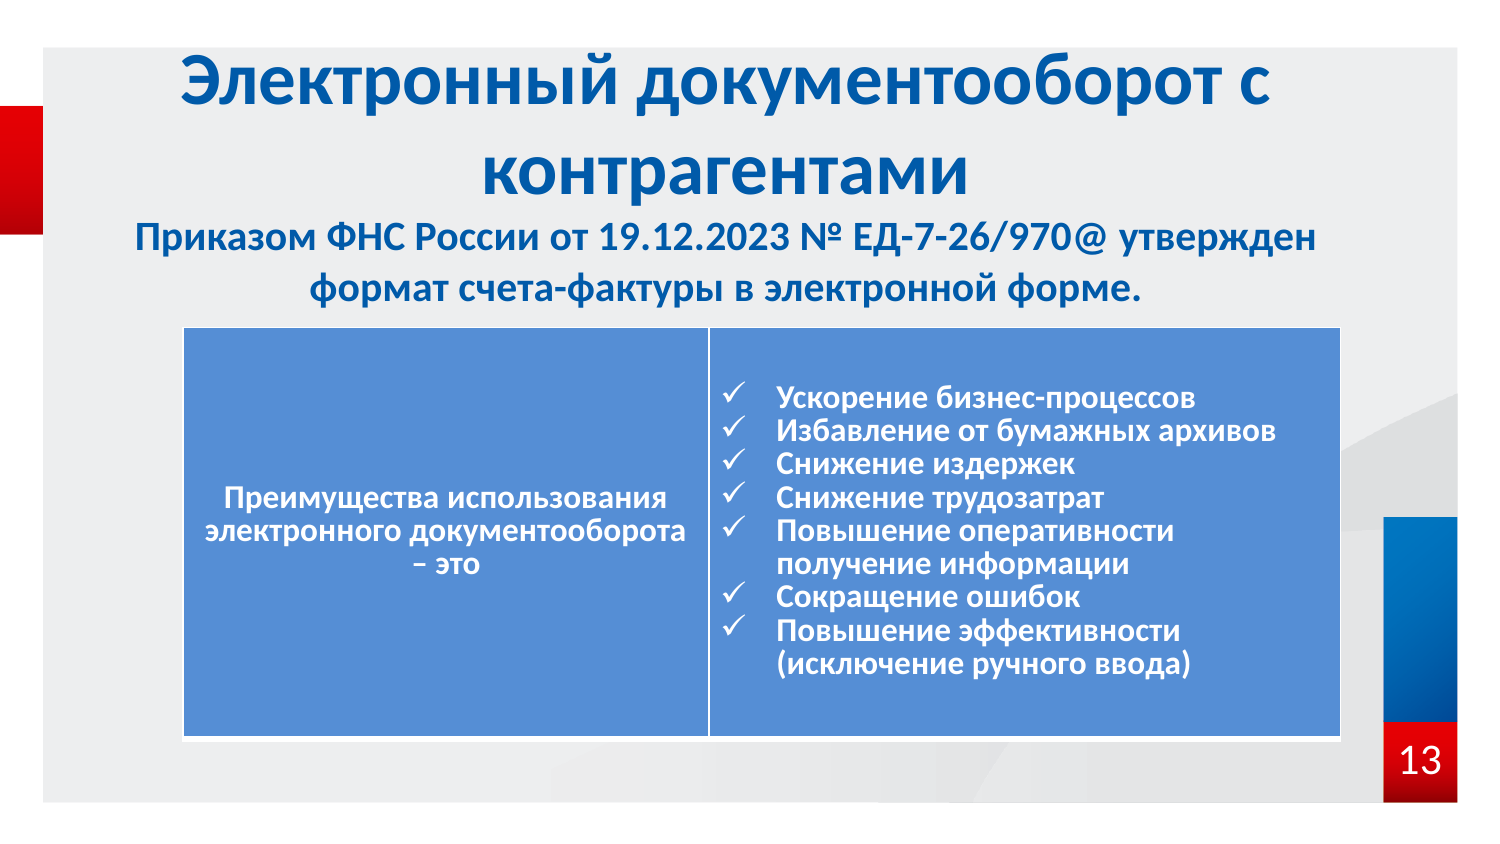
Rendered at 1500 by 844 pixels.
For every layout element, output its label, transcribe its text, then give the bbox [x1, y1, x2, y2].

table_header Преимущества использования электронного документооборота – это [184, 328, 708, 736]
picture [0, 0, 1500, 844]
title Электронный документооборот с контрагентами Приказом ФНС России от 19.12.2023 № ЕД-7-26/970@ утвержден формат счета-фактуры в электронной форме. [100, 91, 1353, 247]
slide_number 13 [1378, 721, 1462, 806]
table_header Ускорение бизнес-процессов Избавление от бумажных архивов Снижение издержек Снижение трудозатрат Повышение оперативности получение информации Сокращение ошибок Повышение эффективности (исключение ручного ввода) [710, 328, 1340, 736]
